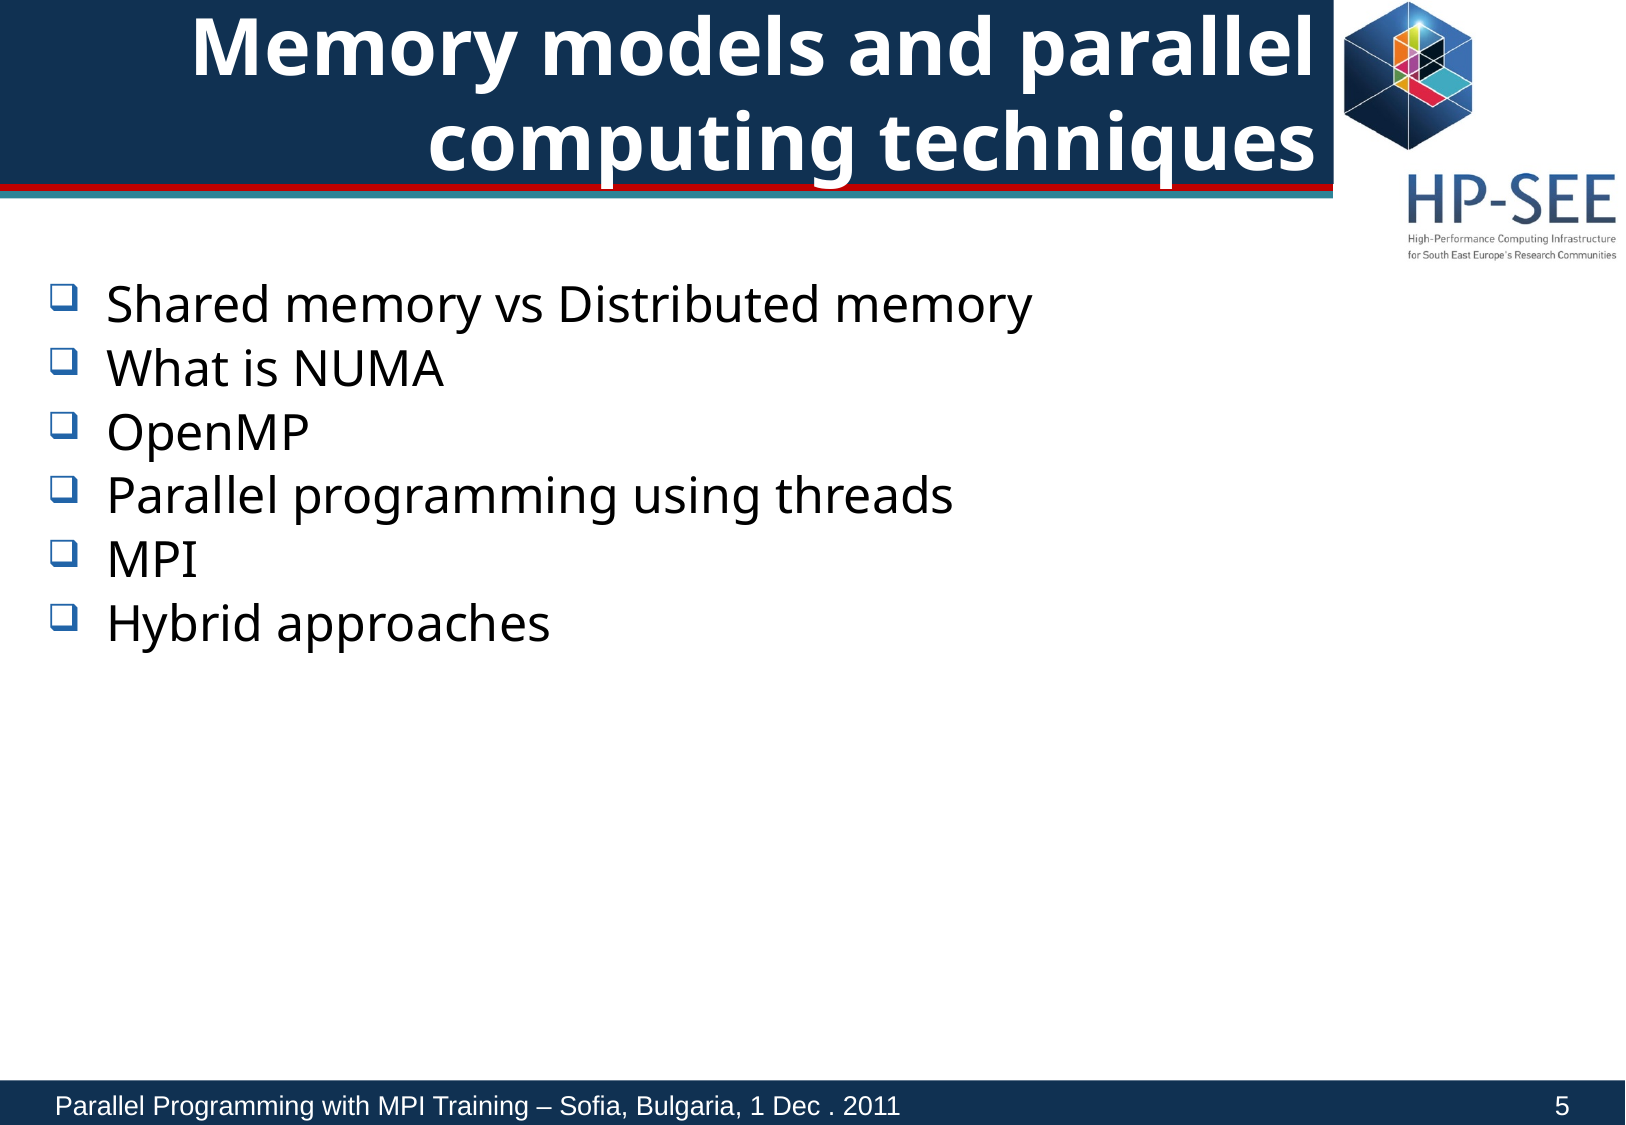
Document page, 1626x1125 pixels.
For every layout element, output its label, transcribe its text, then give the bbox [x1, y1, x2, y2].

list Shared memory vs Distributed memory What is NUMA OpenMP Parallel programming using threads MPI Hybrid approaches [31, 270, 1131, 570]
title Memory models and parallel computing techniques [0, 0, 1334, 185]
footer Parallel Programming with MPI Training – Sofia, Bulgaria, 1 Dec . 2011 5 [0, 1080, 1625, 1125]
picture [1333, 0, 1625, 263]
